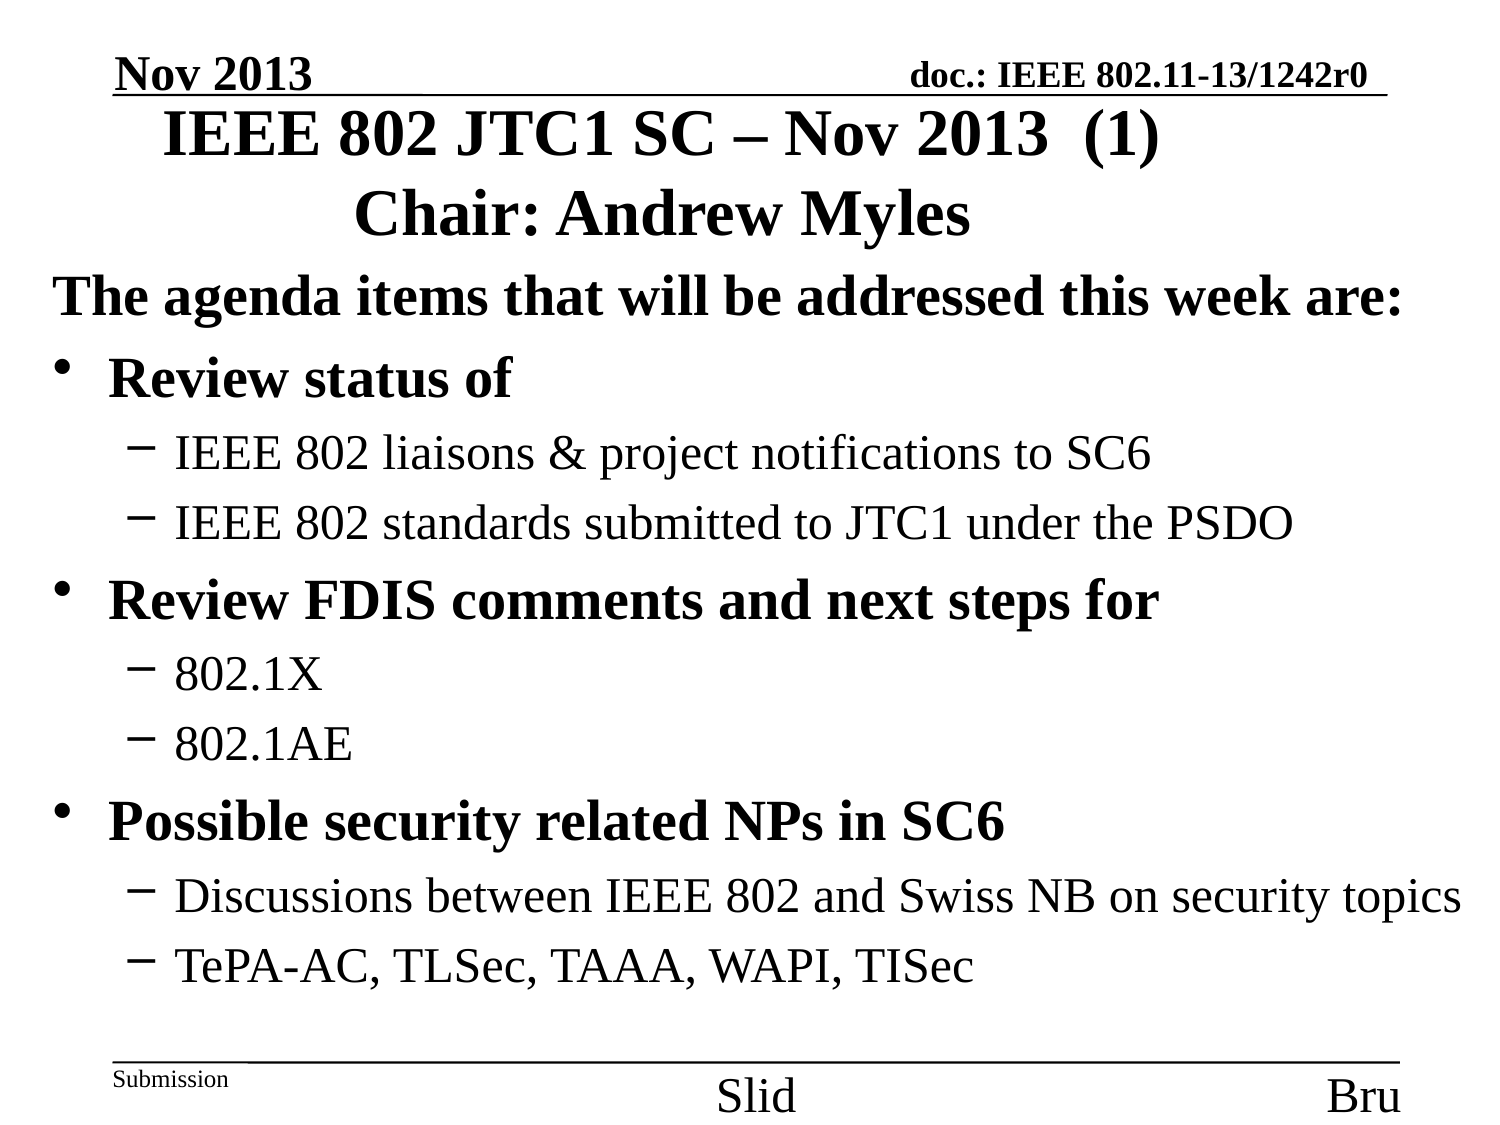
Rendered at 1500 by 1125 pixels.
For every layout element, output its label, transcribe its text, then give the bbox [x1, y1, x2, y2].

footer Bruce Kraemer (Marvell) [1325, 1062, 1402, 1093]
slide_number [114, 54, 368, 100]
list The agenda items that will be addressed this week are: Review status of IEEE 802 liaisons & project notifications to SC6 IEEE 802 standards submitted to JTC1 under the PSDO Review FDIS comments and next steps for 802.1X 802.1AE Possible security related NPs in SC6 Discussions between IEEE 802 and Swiss NB on security topics TePA-AC, TLSec, TAAA, WAPI, TISec [37, 249, 1500, 1050]
title IEEE 802 JTC1 SC – Nov 2013 (1) Chair: Andrew Myles [0, 112, 1325, 225]
slide_number Slide 19 [712, 1062, 800, 1093]
